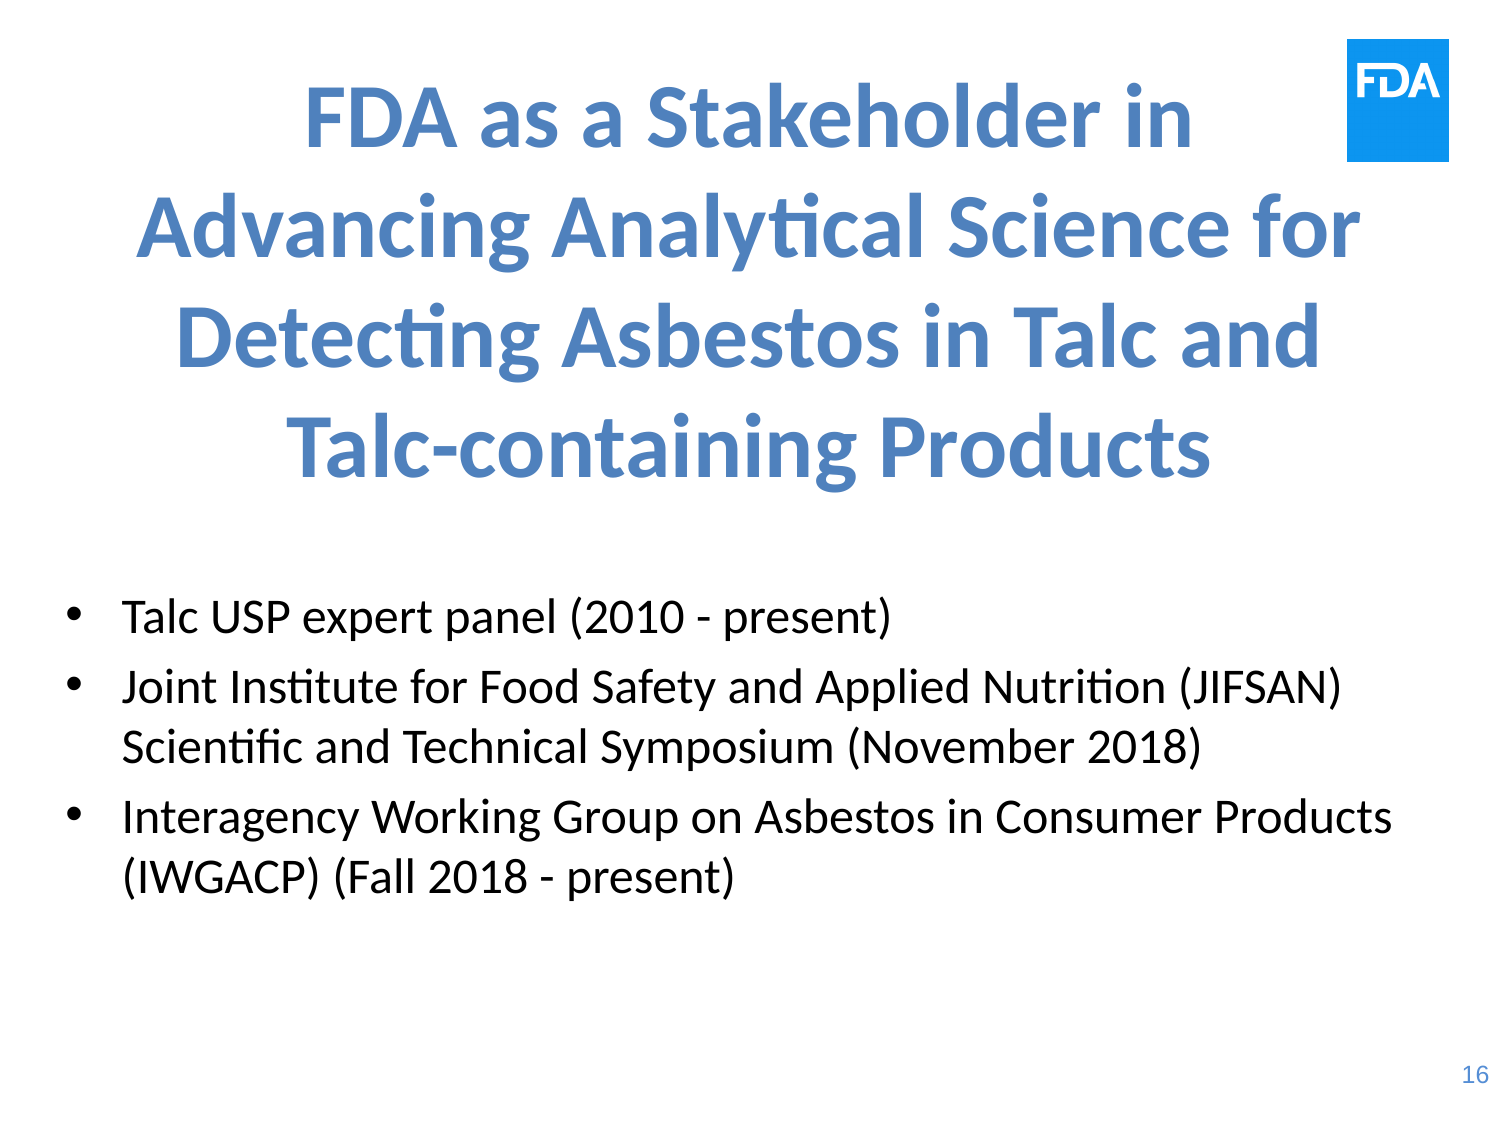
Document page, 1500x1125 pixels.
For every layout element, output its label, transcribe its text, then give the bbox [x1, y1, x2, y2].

slide_number 16 [1412, 1042, 1500, 1103]
list Talc USP expert panel (2010 - present) Joint Institute for Food Safety and Applied Nutrition (JIFSAN) Scientific and Technical Symposium (November 2018) Interagency Working Group on Asbestos in Consumer Products (IWGACP) (Fall 2018 - present) [50, 575, 1425, 1020]
picture [1347, 39, 1449, 162]
title FDA as a Stakeholder in Advancing Analytical Science for Detecting Asbestos in Talc and Talc-containing Products [103, 194, 1397, 358]
